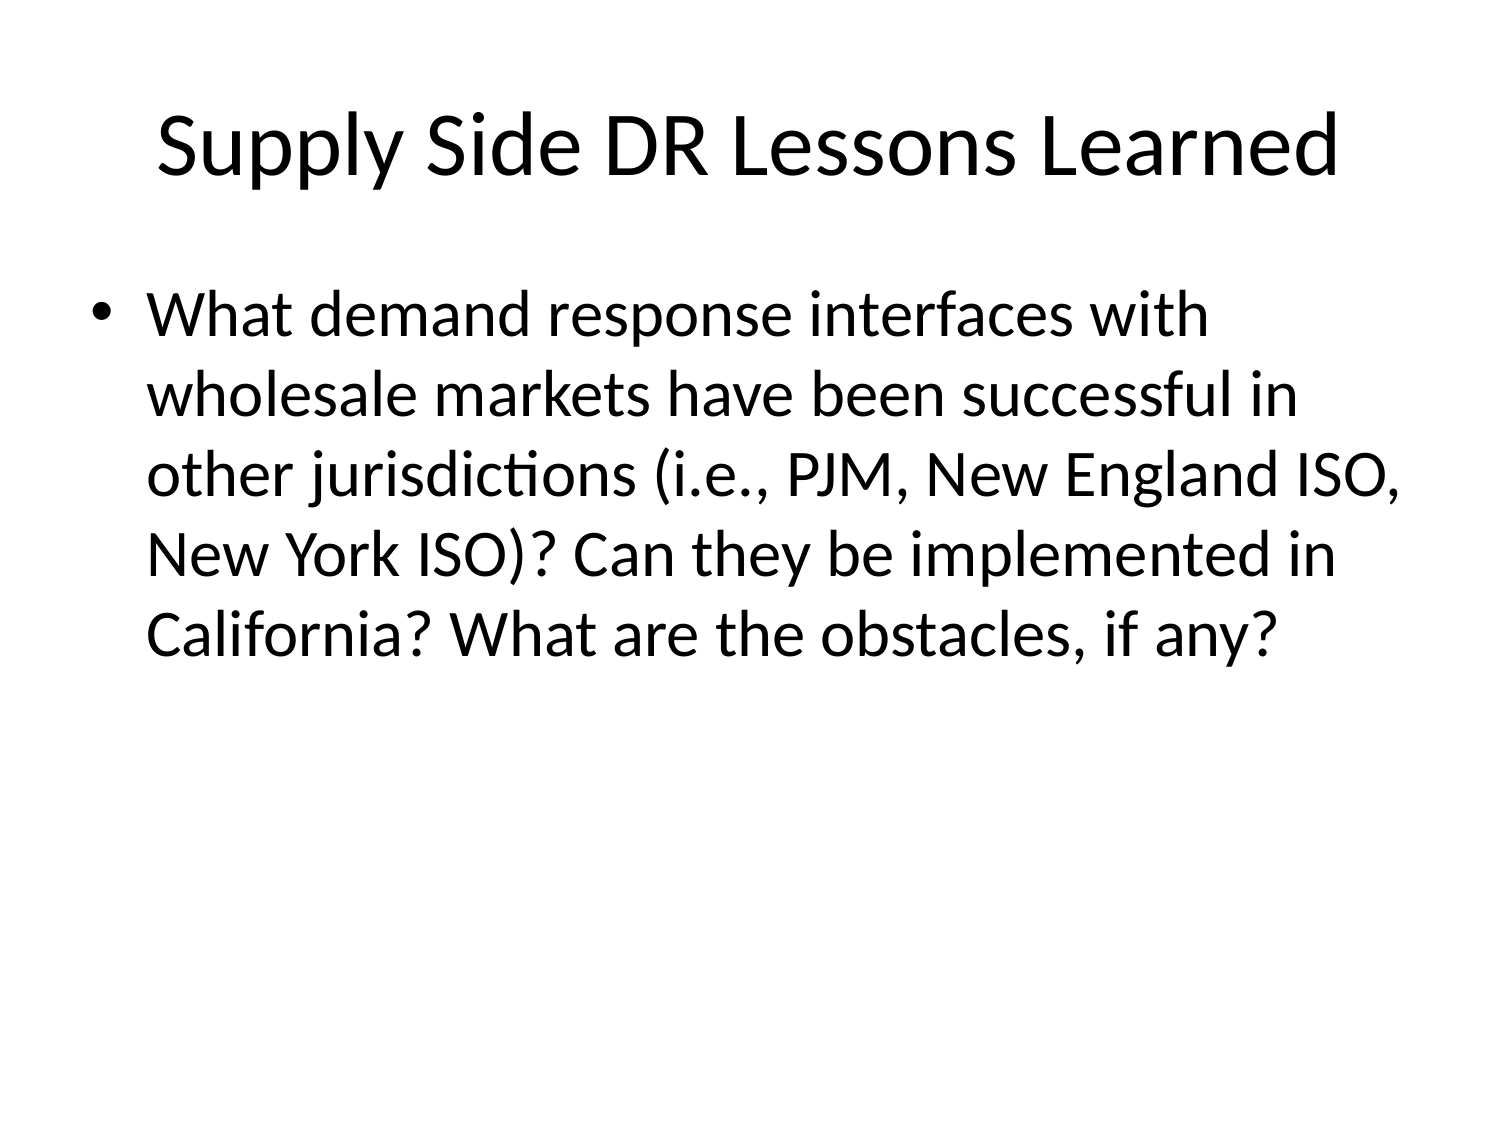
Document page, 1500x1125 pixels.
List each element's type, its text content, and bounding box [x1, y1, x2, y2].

title Supply Side DR Lessons Learned [75, 45, 1425, 233]
list What demand response interfaces with wholesale markets have been successful in other jurisdictions (i.e., PJM, New England ISO, New York ISO)? Can they be implemented in California? What are the obstacles, if any? [75, 262, 1425, 1005]
